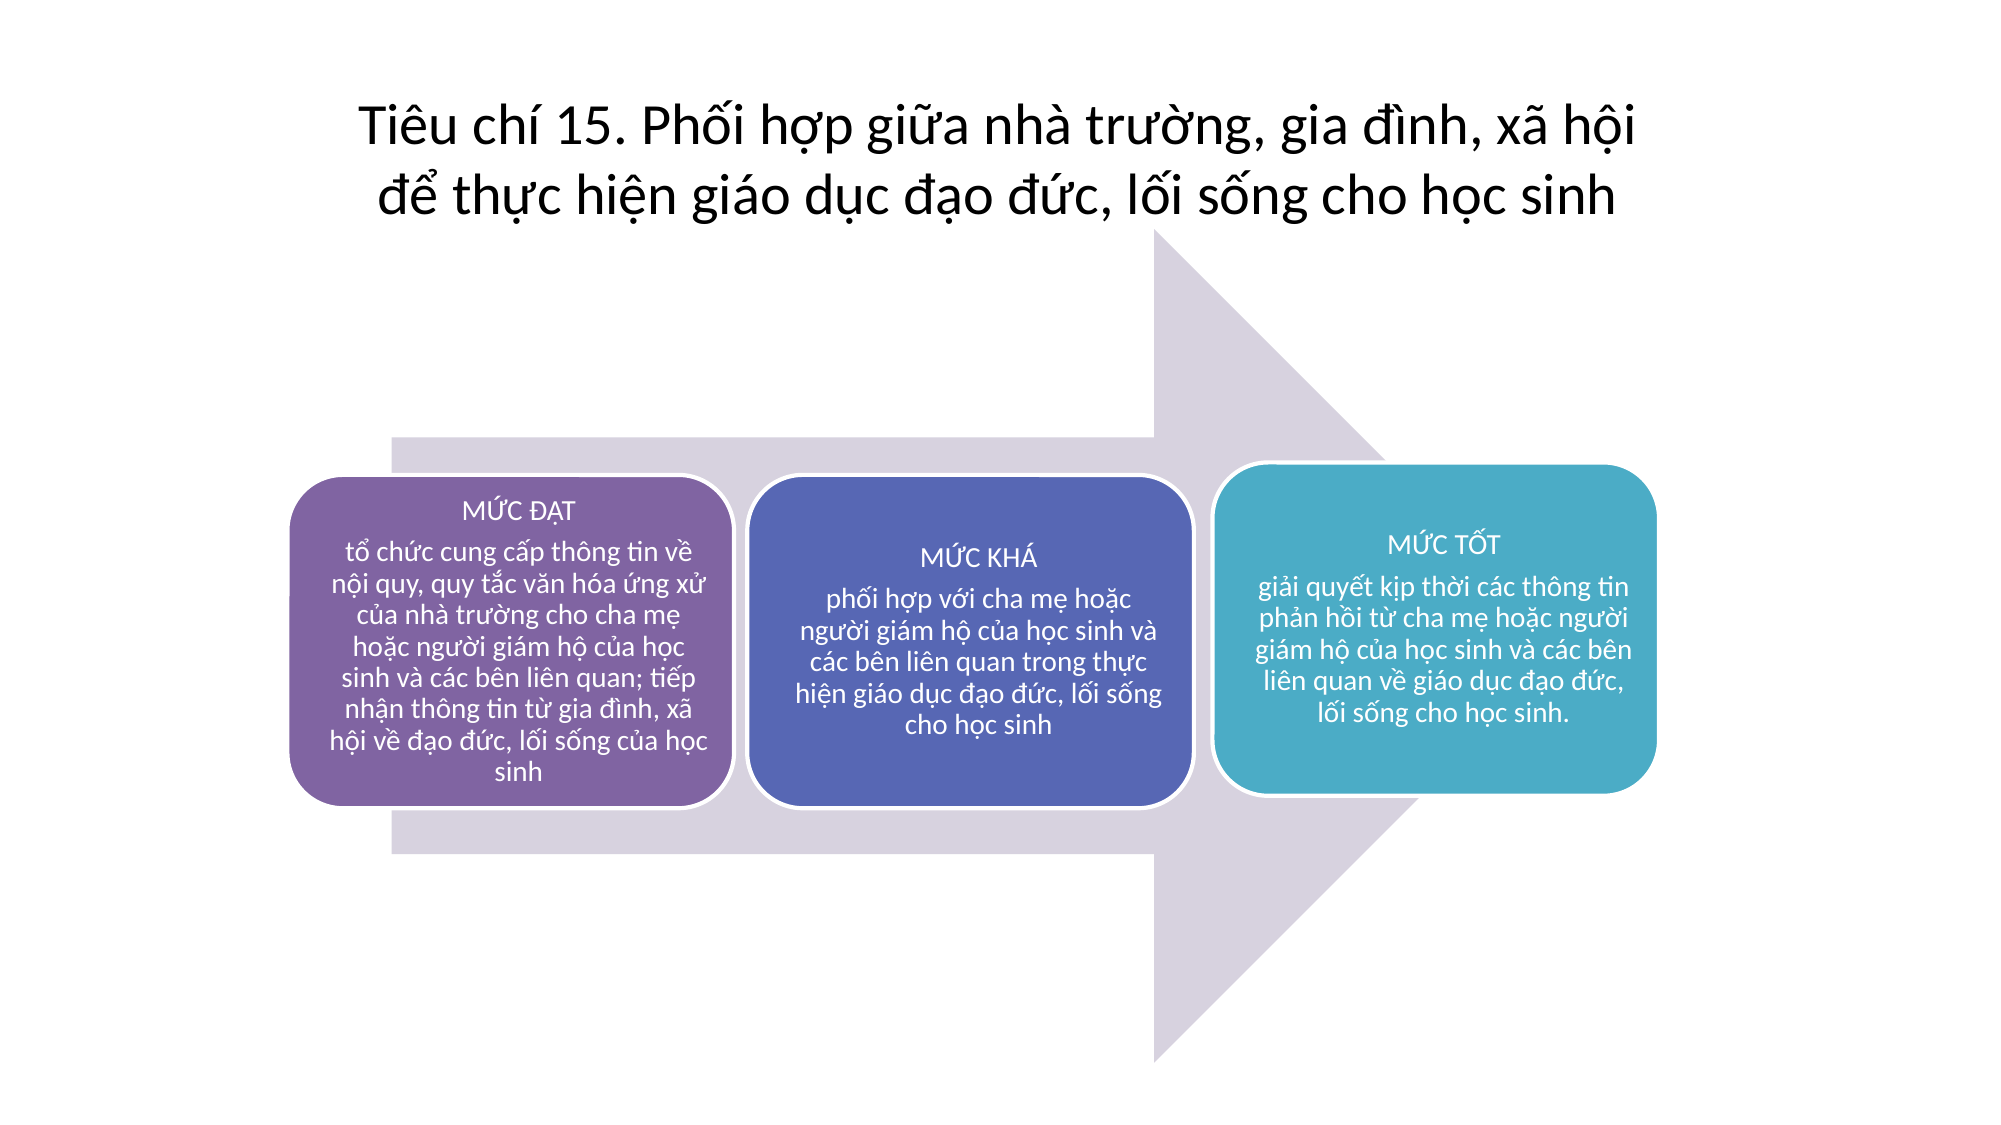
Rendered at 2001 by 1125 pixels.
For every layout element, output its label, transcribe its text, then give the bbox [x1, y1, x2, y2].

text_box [287, 228, 1676, 1063]
title Tiêu chí 15. Phối hợp giữa nhà trường, gia đình, xã hội để thực hiện giáo dục đạo đức, lối sống cho học sinh [322, 62, 1673, 228]
